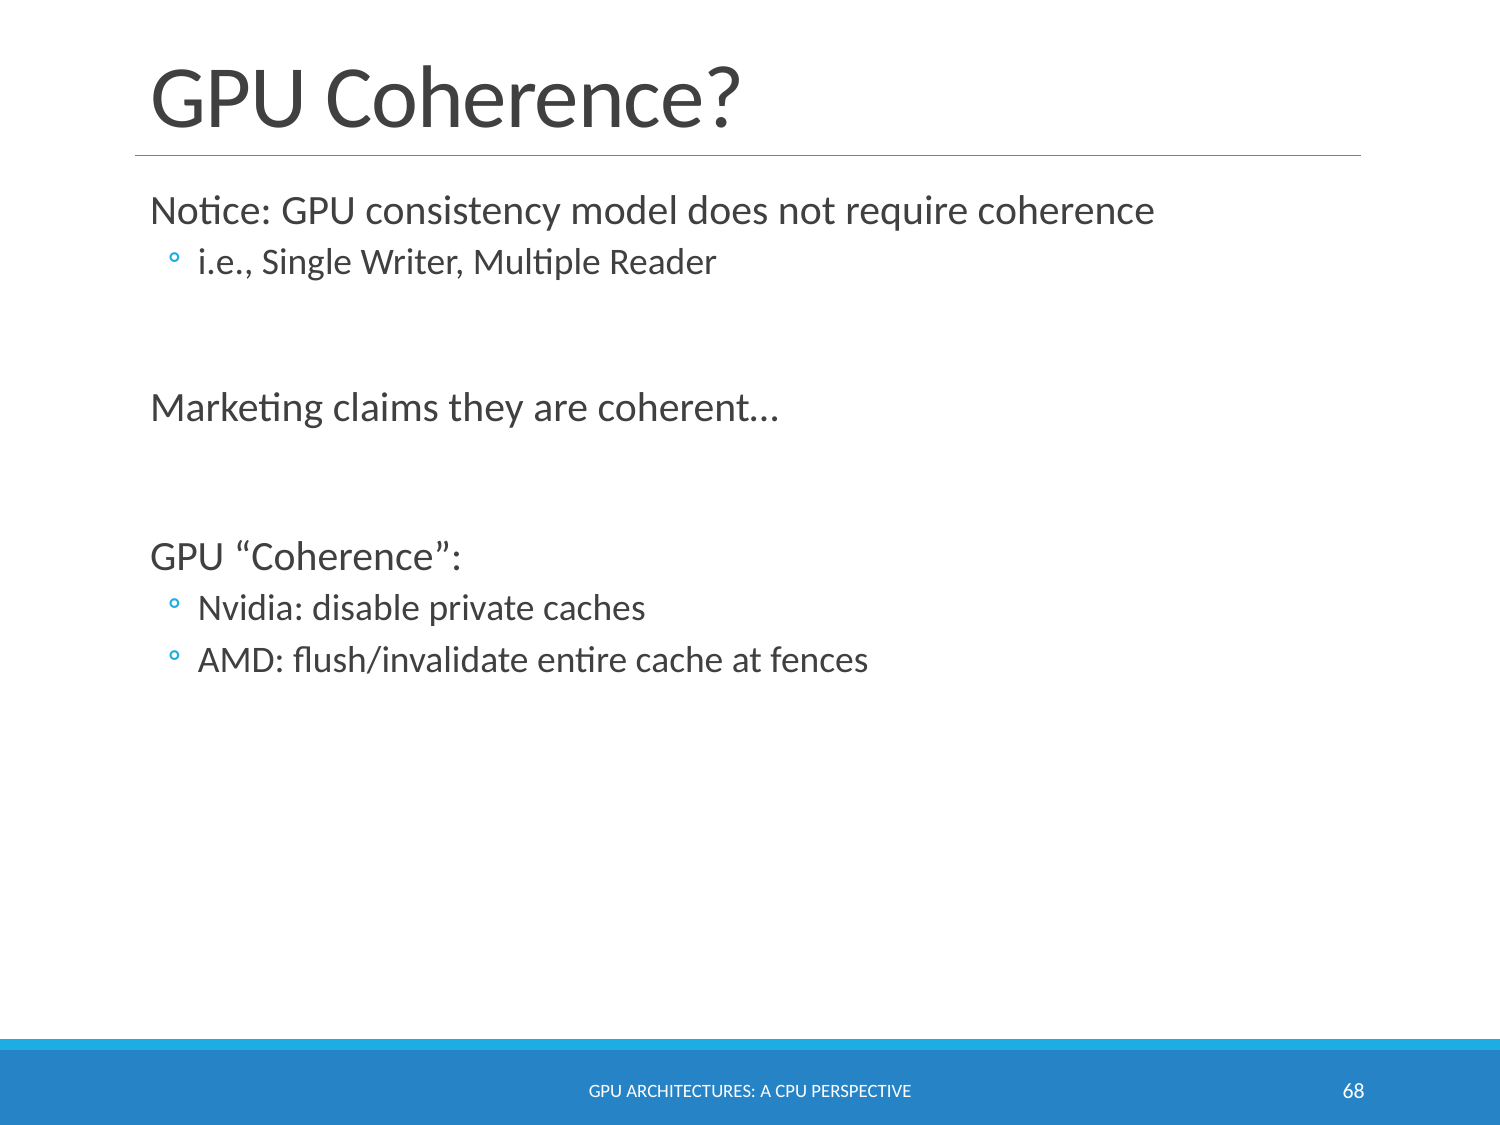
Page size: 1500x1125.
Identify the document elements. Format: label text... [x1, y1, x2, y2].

slide_number 68 [1218, 1059, 1380, 1120]
footer GPU Architectures: A CPU Perspective [453, 1059, 1047, 1120]
list Notice: GPU consistency model does not require coherence i.e., Single Writer, Multiple Reader Marketing claims they are coherent… GPU “Coherence”: Nvidia: disable private caches AMD: flush/invalidate entire cache at fences [135, 181, 1373, 963]
title GPU Coherence? [135, 47, 1373, 154]
